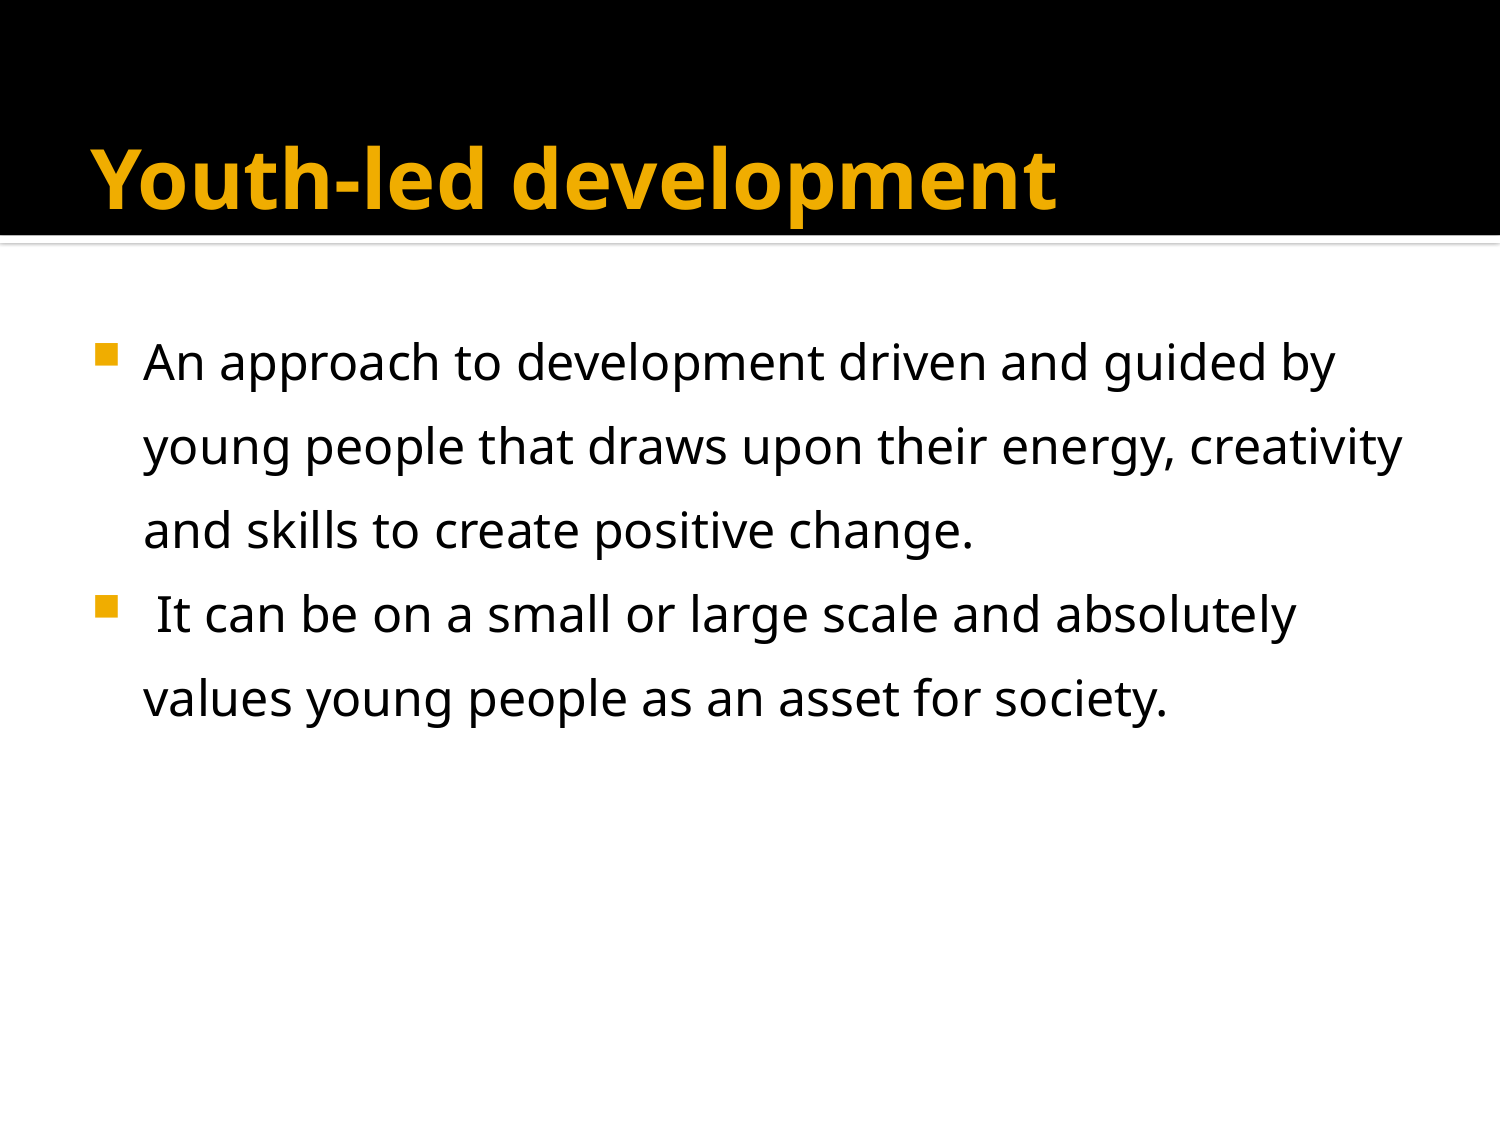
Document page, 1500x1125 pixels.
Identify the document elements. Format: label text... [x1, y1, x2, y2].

title Youth-led development [75, 25, 1425, 231]
list An approach to development driven and guided by young people that draws upon their energy, creativity and skills to create positive change. It can be on a small or large scale and absolutely values young people as an asset for society. [62, 291, 1463, 1050]
